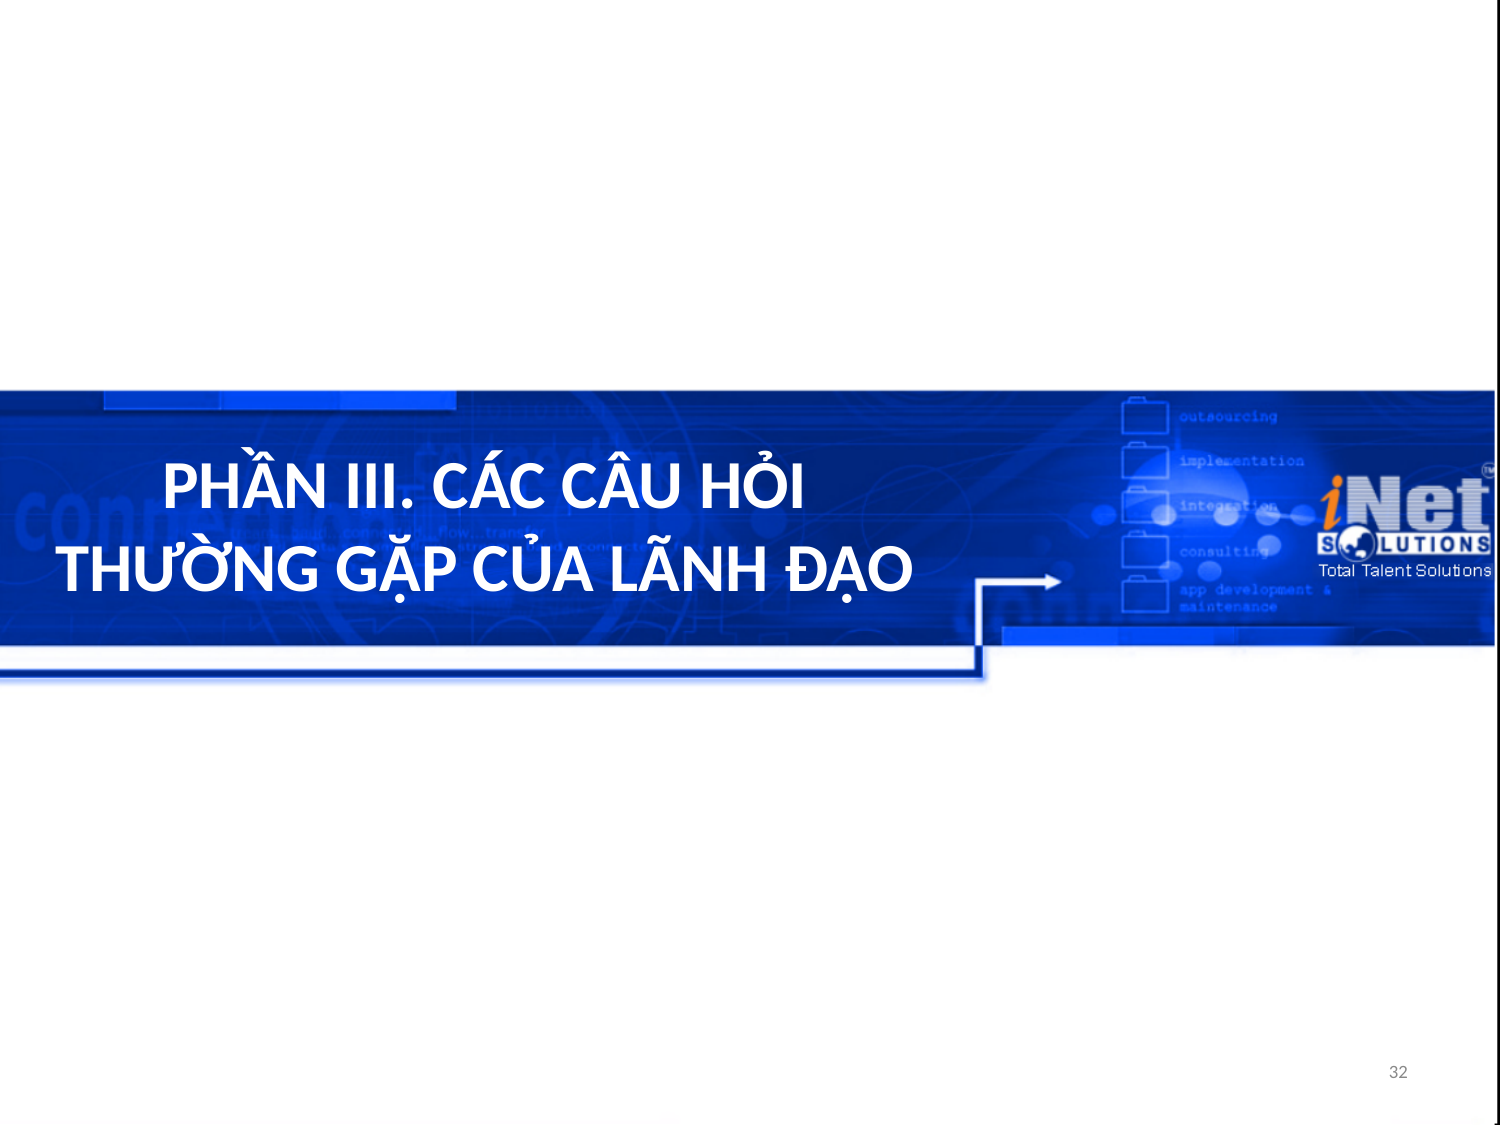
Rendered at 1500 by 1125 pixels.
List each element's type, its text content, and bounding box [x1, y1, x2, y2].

picture [0, 0, 1500, 1125]
title PHẦN III. CÁC CÂU HỎI THƯỜNG GẶP CỦA LÃNH ĐẠO [12, 404, 958, 641]
slide_number 32 [1074, 1042, 1423, 1101]
